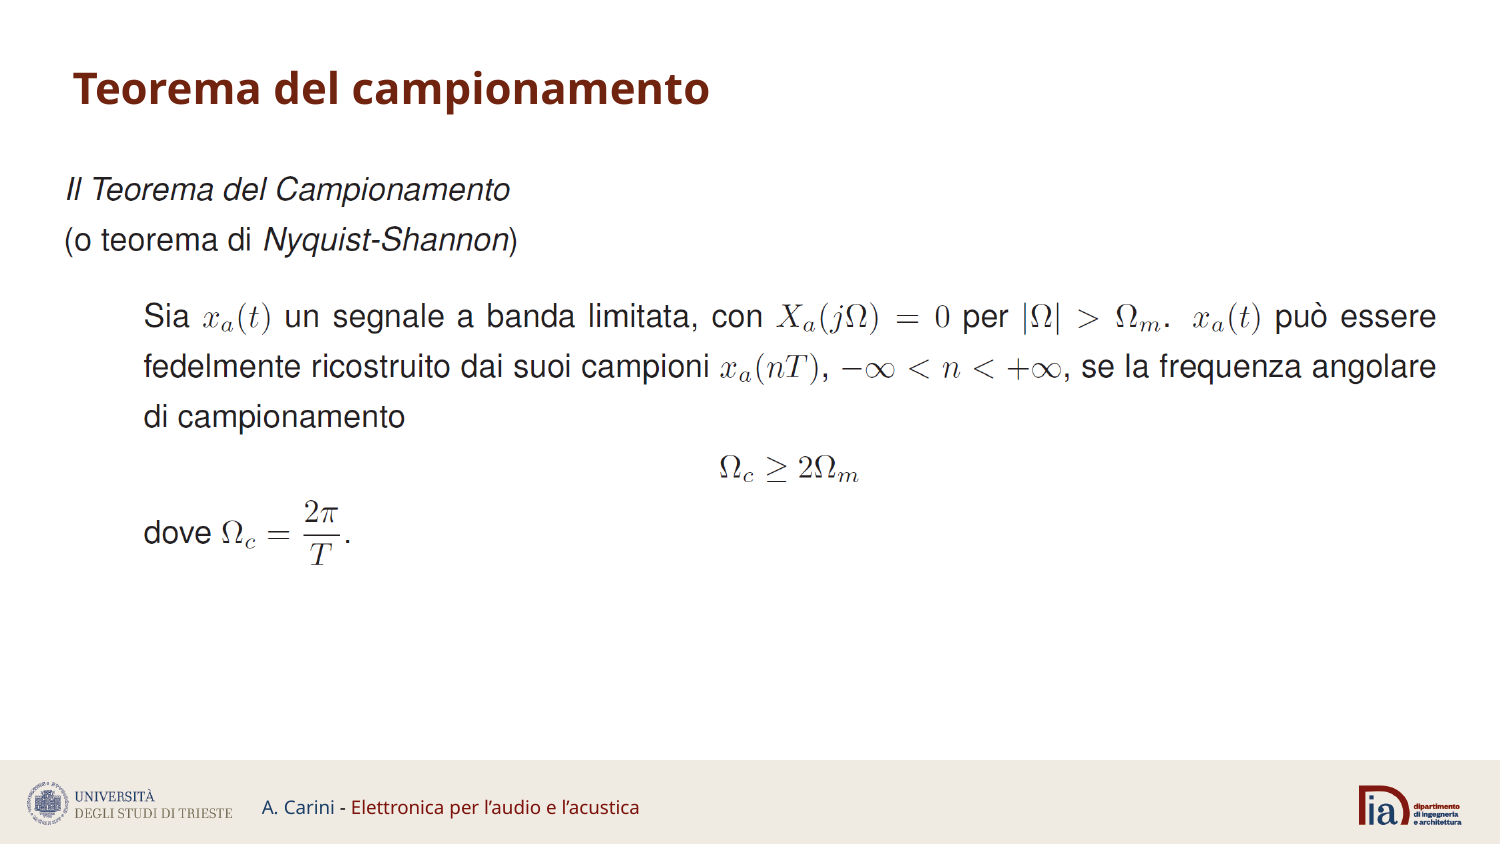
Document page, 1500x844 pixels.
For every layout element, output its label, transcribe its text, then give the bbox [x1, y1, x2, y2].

text_box A. Carini - Elettronica per l’audio e l’acustica [247, 788, 660, 826]
picture [0, 0, 1500, 844]
text_box Teorema del campionamento [57, 53, 1010, 121]
